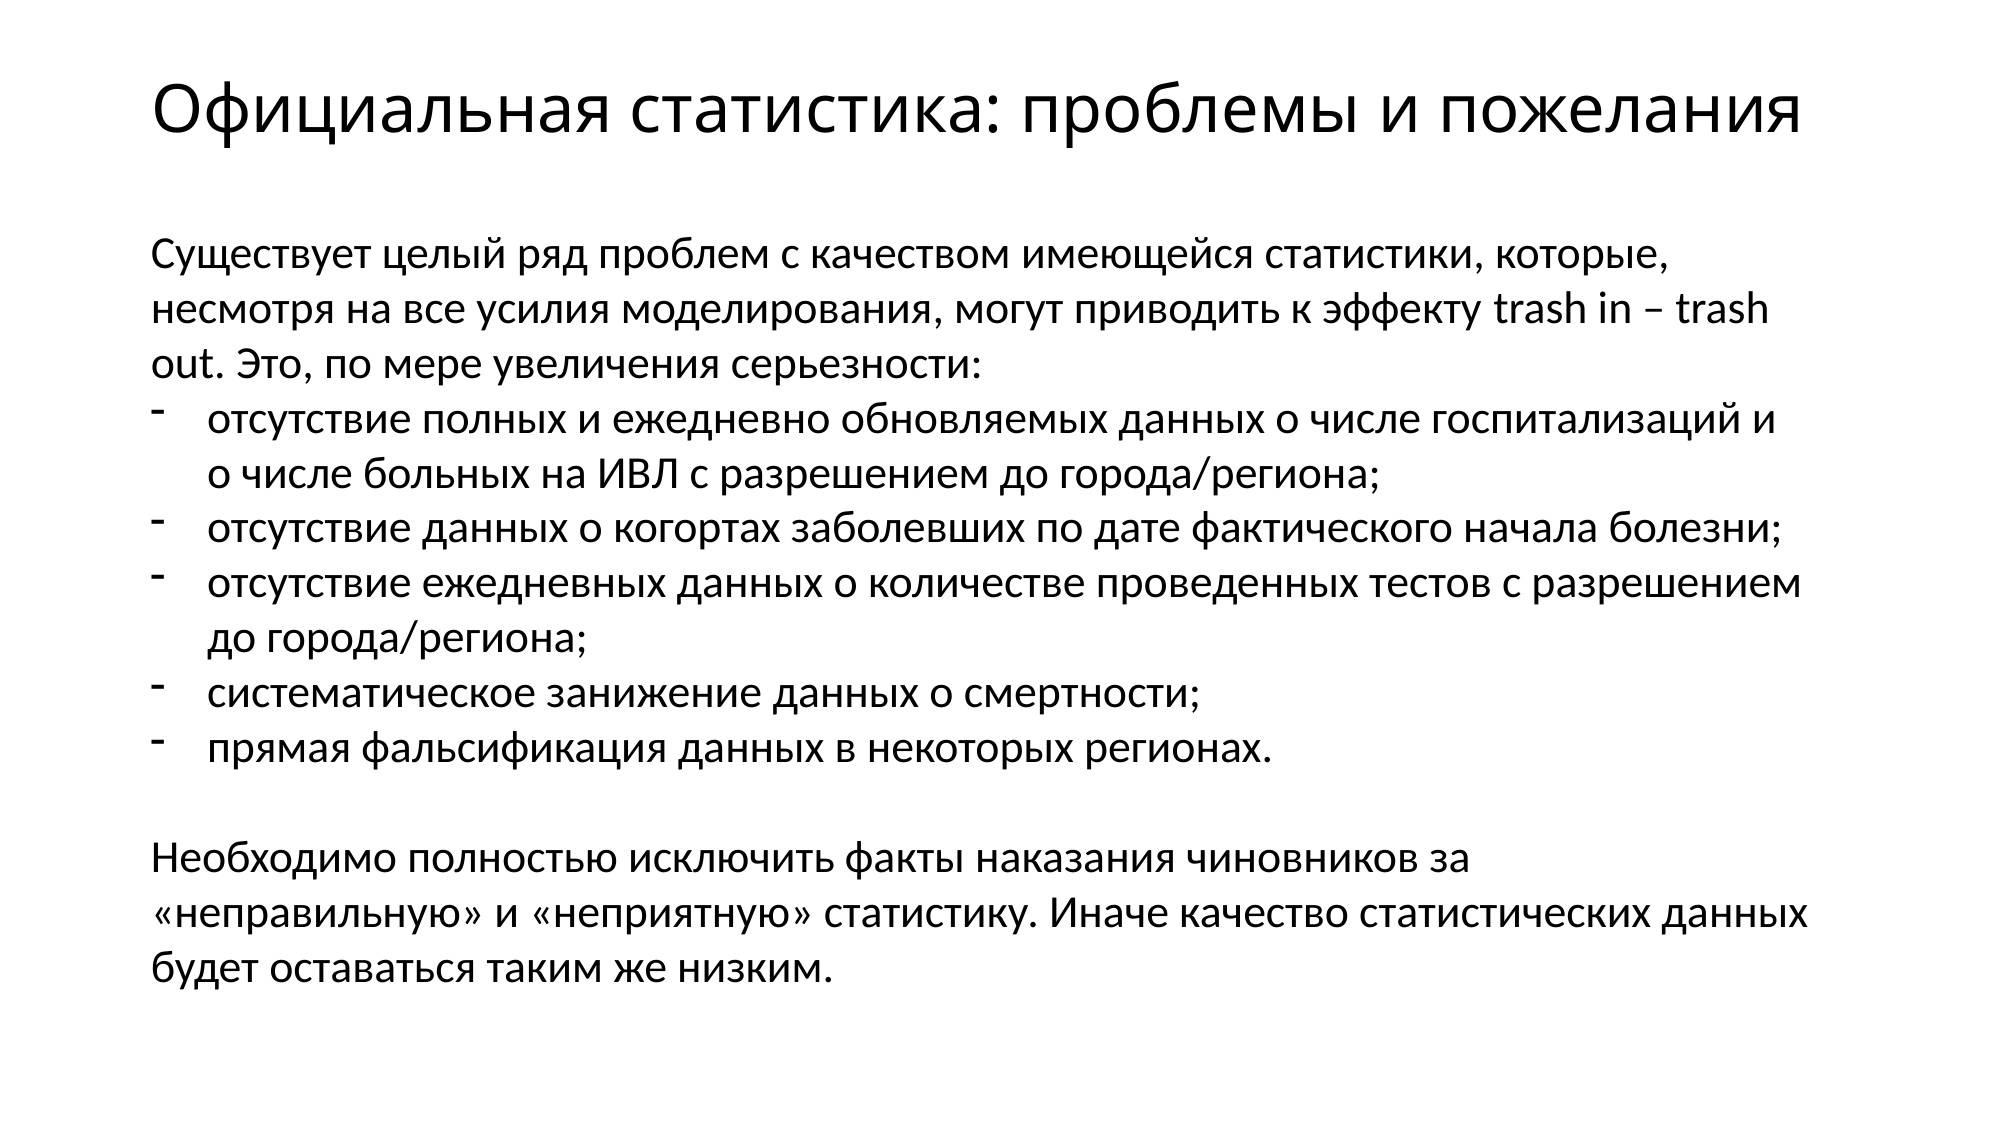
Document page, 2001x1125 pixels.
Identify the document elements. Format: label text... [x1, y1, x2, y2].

text_box Существует целый ряд проблем с качеством имеющейся статистики, которые, несмотря на все усилия моделирования, могут приводить к эффекту trash in – trash out. Это, по мере увеличения серьезности: отсутствие полных и ежедневно обновляемых данных о числе госпитализаций и о числе больных на ИВЛ с разрешением до города/региона; отсутствие данных о когортах заболевших по дате фактического начала болезни; отсутствие ежедневных данных о количестве проведенных тестов с разрешением до города/региона; систематическое занижение данных о смертности; прямая фальсификация данных в некоторых регионах. Необходимо полностью исключить факты наказания чиновников за «неправильную» и «неприятную» статистику. Иначе качество статистических данных будет оставаться таким же низким. [136, 214, 1827, 1000]
title Официальная статистика: проблемы и пожелания [136, 37, 1961, 184]
